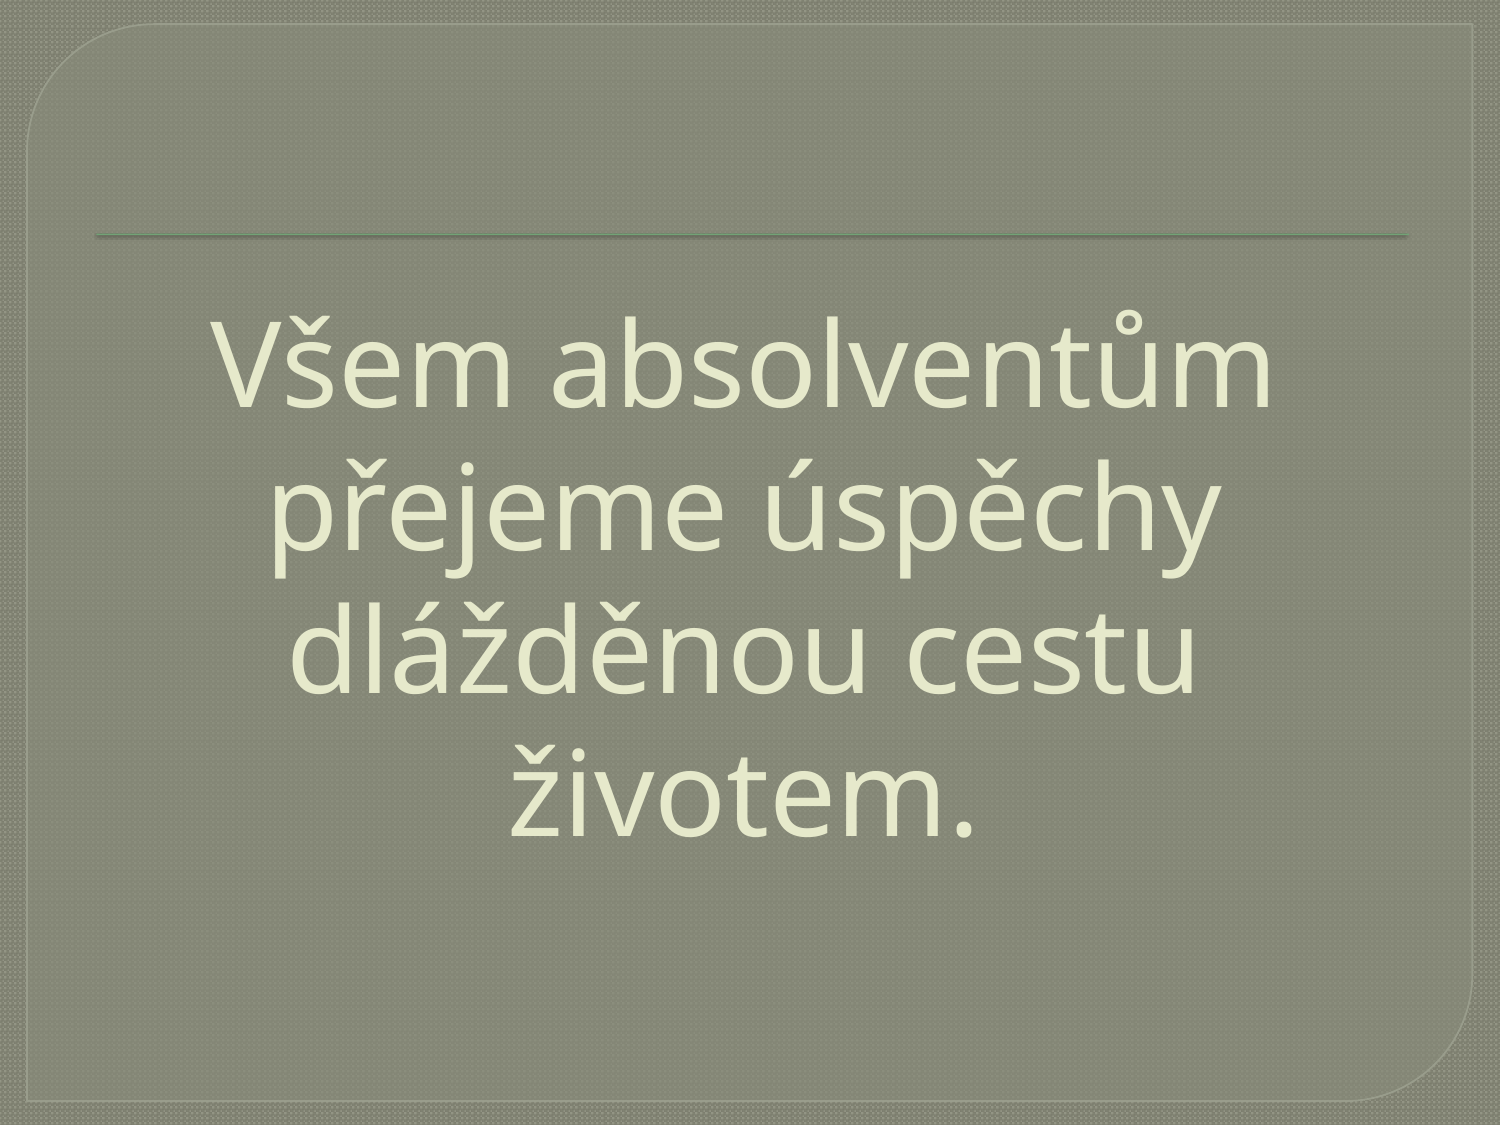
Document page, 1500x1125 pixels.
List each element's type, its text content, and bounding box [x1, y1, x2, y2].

title Všem absolventům přejeme úspěchy dlážděnou cestu životem. [64, 278, 1415, 870]
